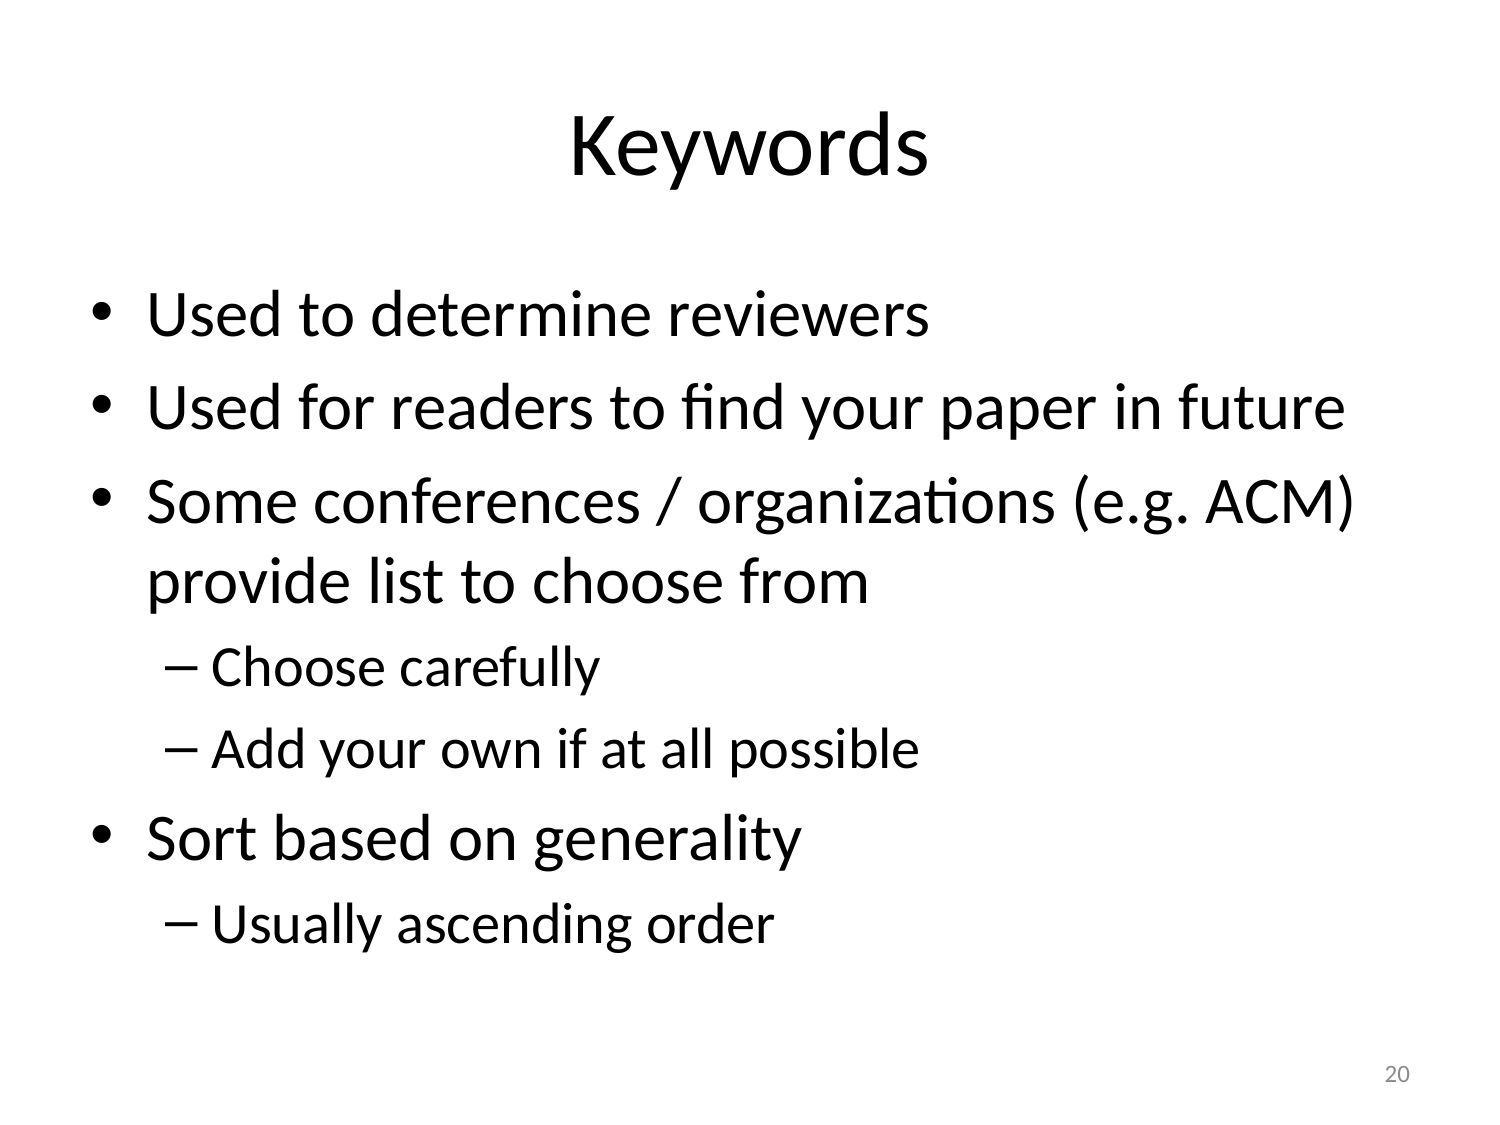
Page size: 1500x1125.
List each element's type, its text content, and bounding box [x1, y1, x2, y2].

title Keywords [75, 45, 1425, 233]
slide_number 20 [1074, 1042, 1425, 1103]
list Used to determine reviewers Used for readers to find your paper in future Some conferences / organizations (e.g. ACM) provide list to choose from Choose carefully Add your own if at all possible Sort based on generality Usually ascending order [75, 262, 1425, 1005]
